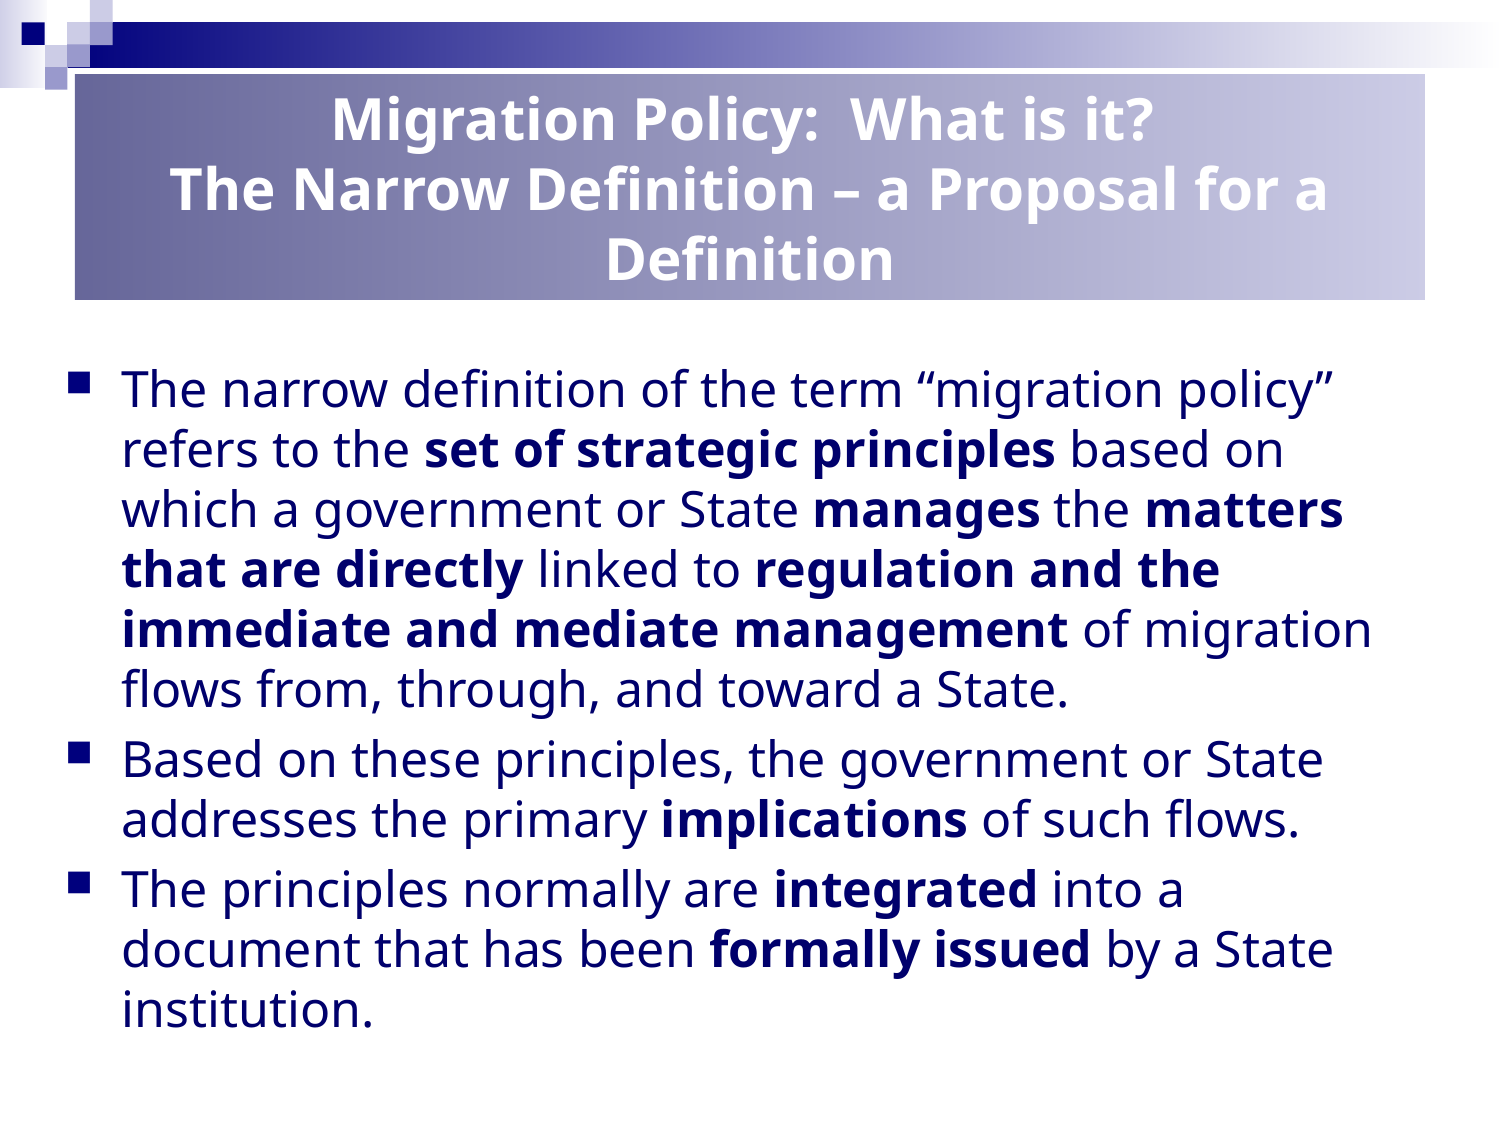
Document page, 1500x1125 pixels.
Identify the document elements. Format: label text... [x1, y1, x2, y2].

text_box Migration Policy: What is it? The Narrow Definition – a Proposal for a Definition [74, 74, 1425, 300]
list The narrow definition of the term “migration policy” refers to the set of strategic principles based on which a government or State manages the matters that are directly linked to regulation and the immediate and mediate management of migration flows from, through, and toward a State. Based on these principles, the government or State addresses the primary implications of such flows. The principles normally are integrated into a document that has been formally issued by a State institution. [49, 349, 1438, 1076]
